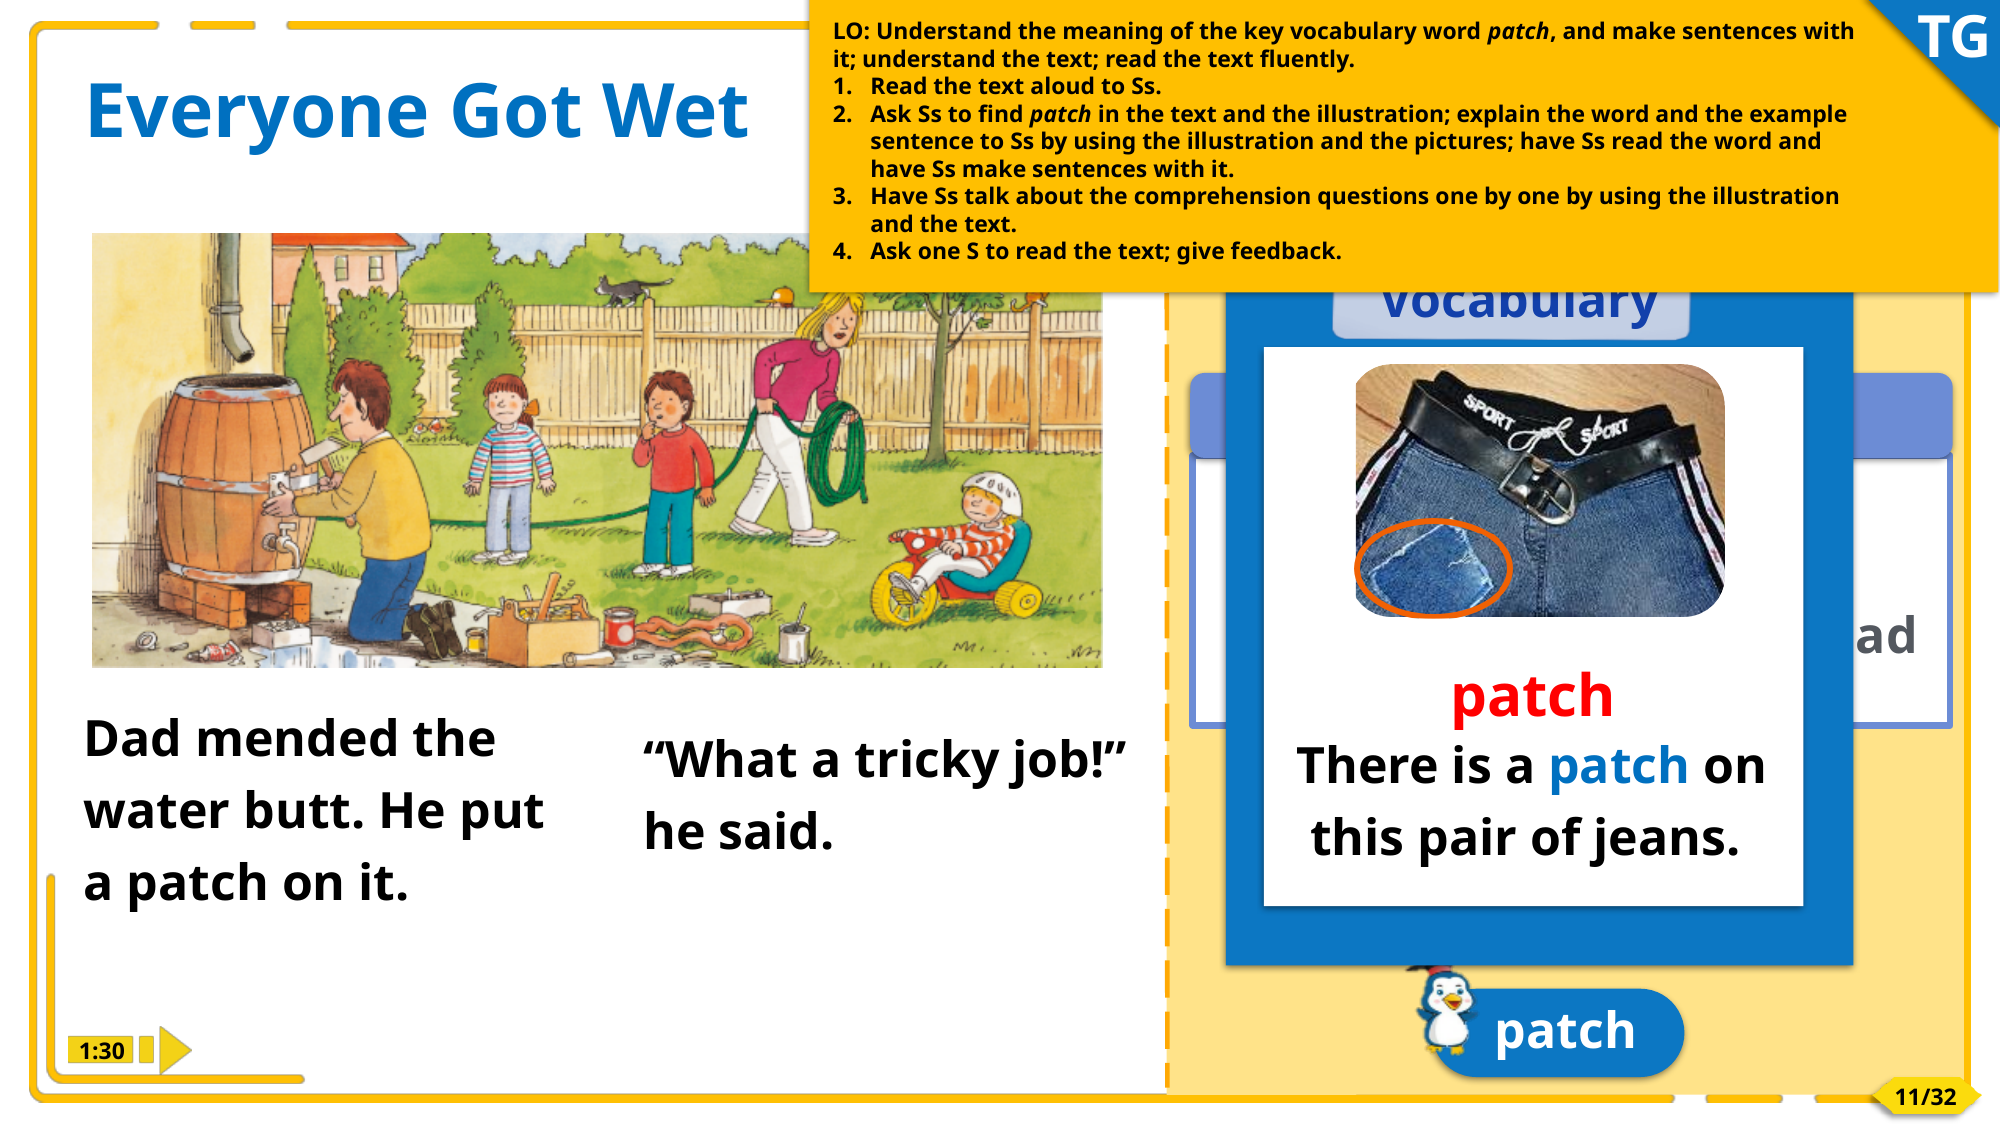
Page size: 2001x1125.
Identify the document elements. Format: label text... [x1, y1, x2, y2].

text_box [37, 1026, 192, 1075]
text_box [1166, 293, 1964, 1095]
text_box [1862, 0, 2000, 130]
text_box 2. How did Dad mend the water butt? What did Dad think of this job? [1964, 536, 1973, 792]
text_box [809, 0, 1999, 293]
picture [29, 21, 1844, 1103]
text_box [1854, 372, 1953, 729]
picture [1964, 792, 1971, 1073]
picture [1964, 293, 1971, 536]
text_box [1190, 372, 1225, 729]
text_box “What a tricky job!” he said. [628, 708, 1156, 868]
title Everyone Got Wet [84, 72, 794, 184]
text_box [1225, 293, 1854, 966]
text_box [1844, 1073, 2000, 1125]
text_box Dad mended the water butt. He put a patch on it. [68, 687, 591, 918]
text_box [1376, 966, 1685, 1078]
